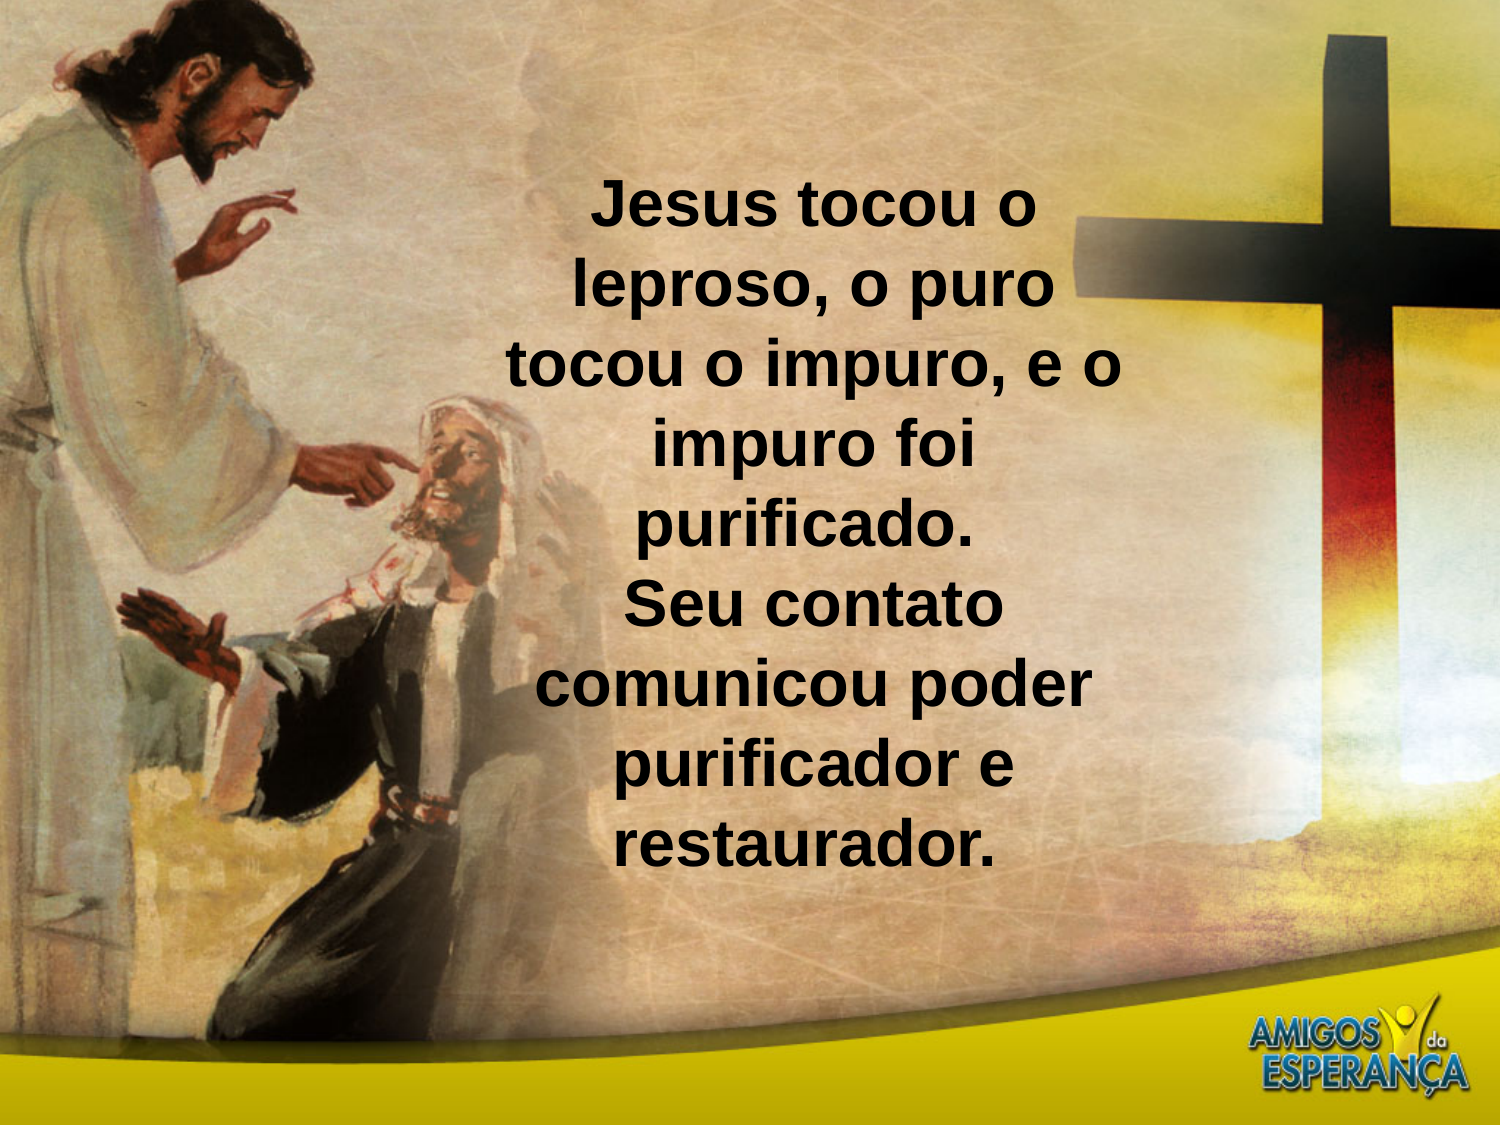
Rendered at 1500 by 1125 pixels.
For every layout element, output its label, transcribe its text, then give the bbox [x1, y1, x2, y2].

text_box Jesus tocou o leproso, o puro tocou o impuro, e o impuro foi purificado. Seu contato comunicou poder purificador e restaurador. [480, 152, 1149, 887]
picture [0, 0, 1500, 1125]
